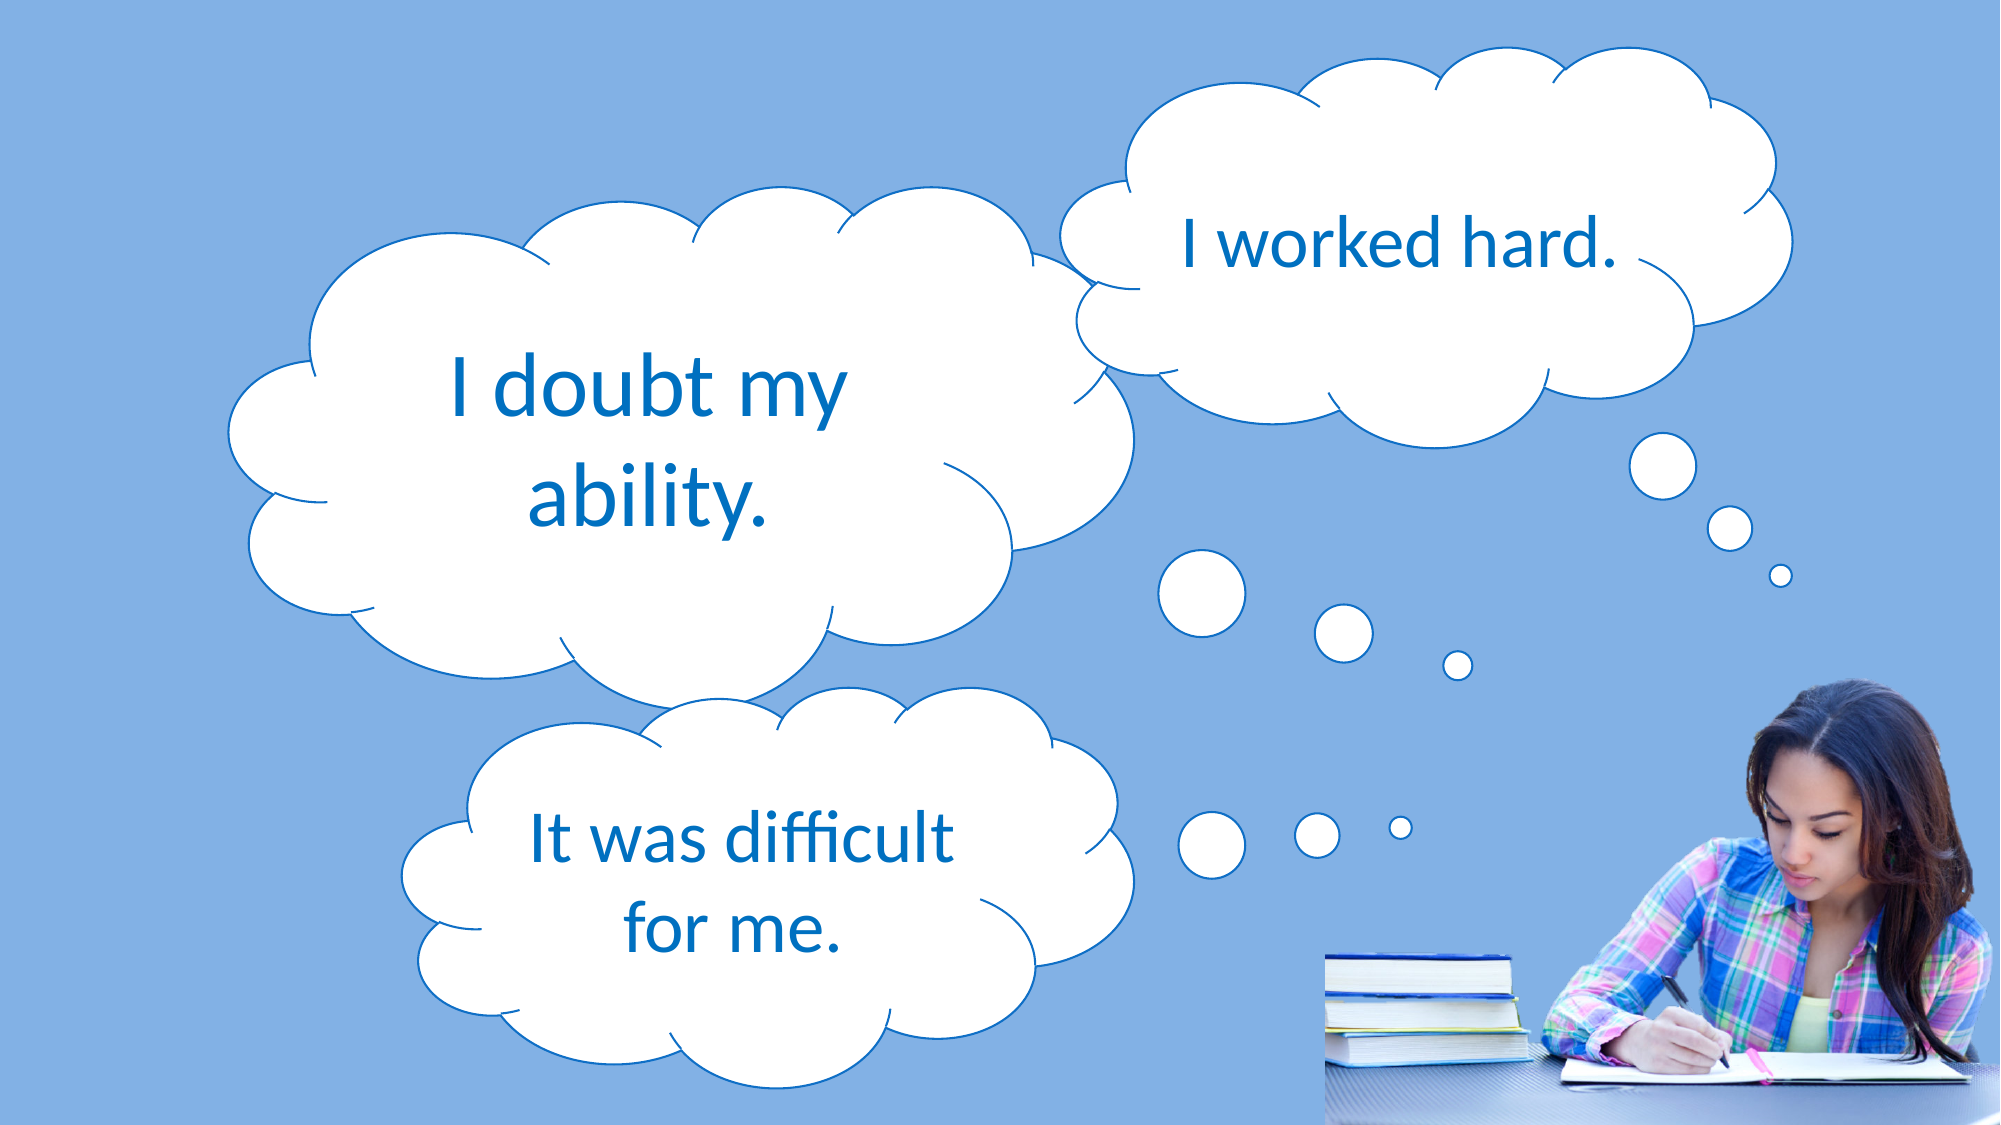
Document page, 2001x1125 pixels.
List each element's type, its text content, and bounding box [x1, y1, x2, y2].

text_box I worked hard. [1706, 505, 1754, 552]
text_box I worked hard. [1059, 46, 1794, 450]
text_box It was difficult for me. [1293, 812, 1325, 859]
text_box I worked hard. [1628, 431, 1698, 501]
text_box I doubt my ability. [227, 186, 1136, 710]
text_box I doubt my ability. [1157, 549, 1247, 639]
text_box I doubt my ability. [1442, 650, 1474, 674]
text_box It was difficult for me. [400, 686, 1136, 1090]
picture [1325, 674, 2000, 1125]
text_box I worked hard. [1768, 563, 1793, 588]
text_box I doubt my ability. [1313, 603, 1374, 664]
text_box It was difficult for me. [1177, 810, 1247, 880]
